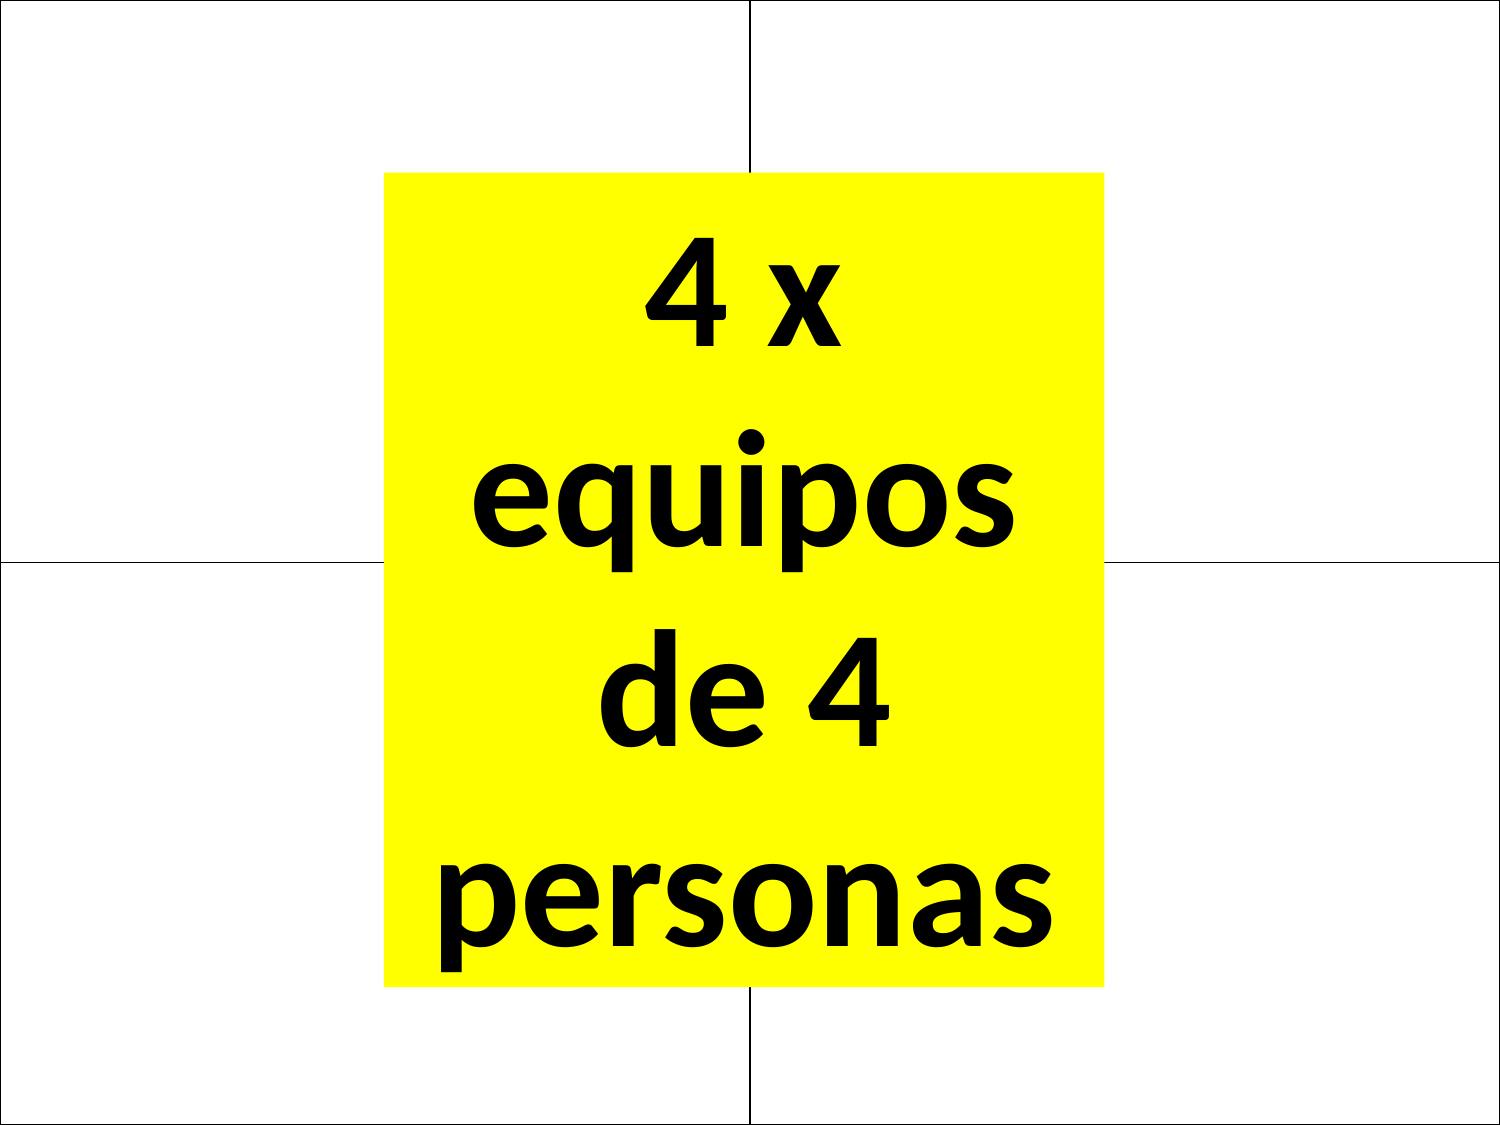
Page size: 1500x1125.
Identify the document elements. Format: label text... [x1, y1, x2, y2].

table_cell [751, 563, 1499, 1124]
table_header [1, 1, 749, 562]
table_header [751, 1, 1499, 562]
text_box 4 x equipos de 4 personas [383, 172, 1105, 988]
table_cell [1, 563, 749, 1124]
